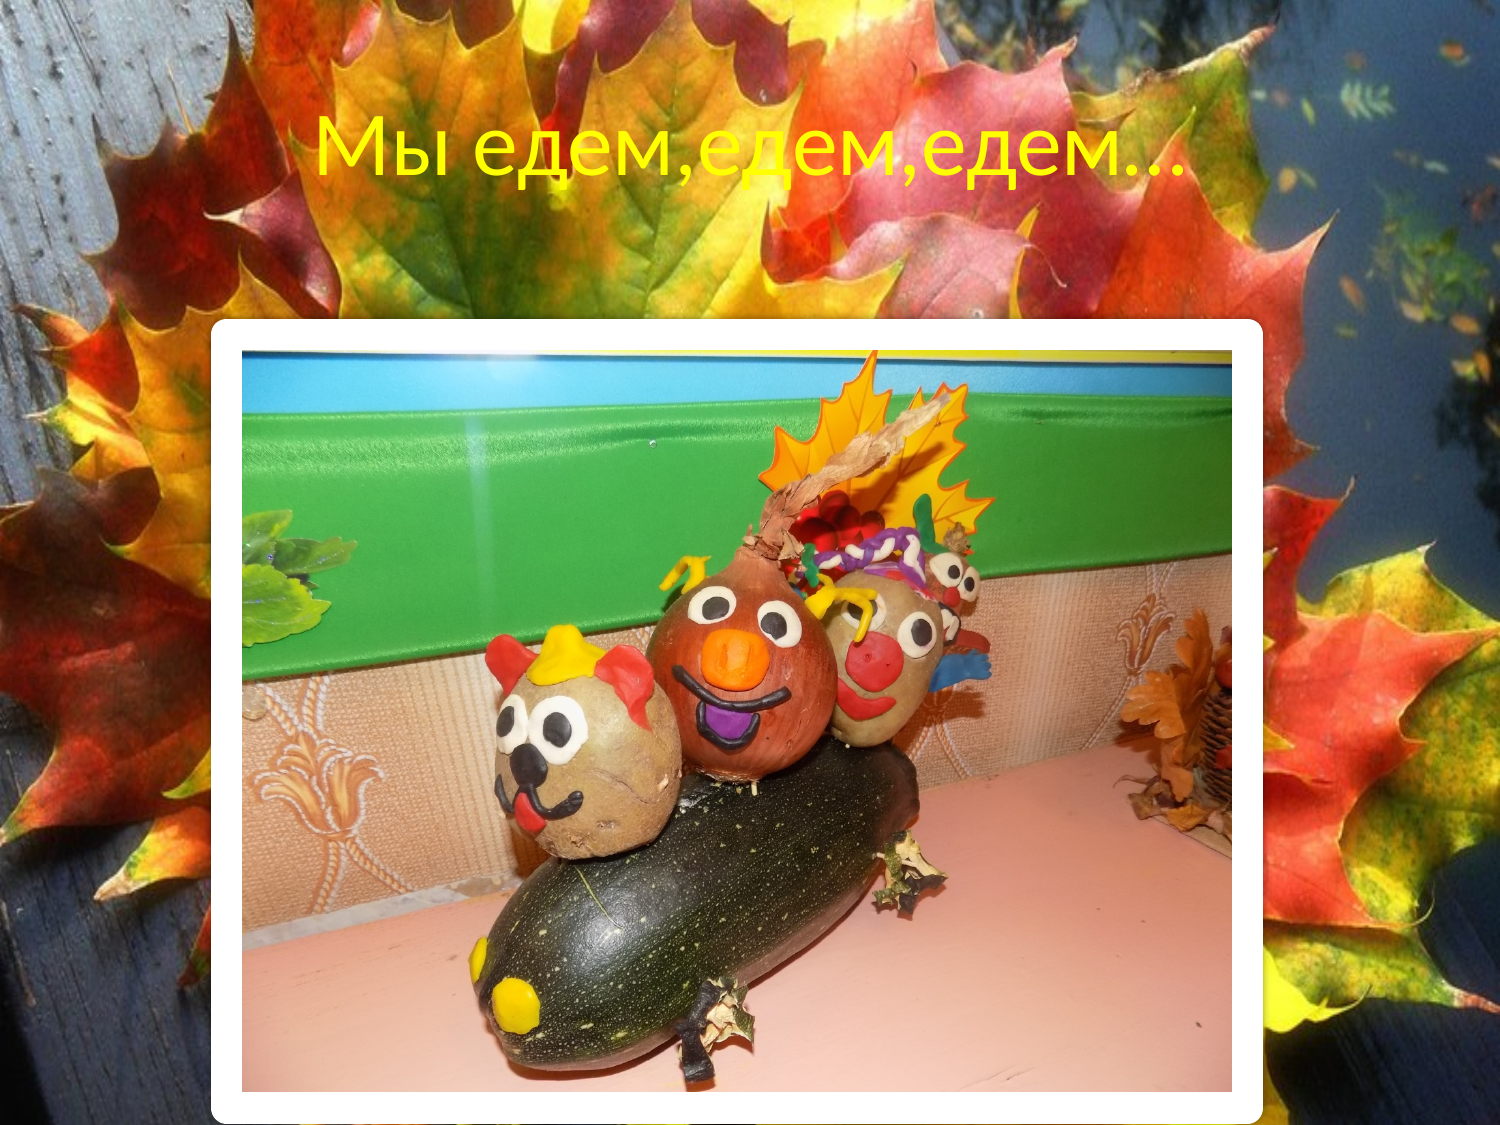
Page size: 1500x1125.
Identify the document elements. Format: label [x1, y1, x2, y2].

picture [0, 0, 1500, 1125]
list [241, 349, 1233, 1093]
